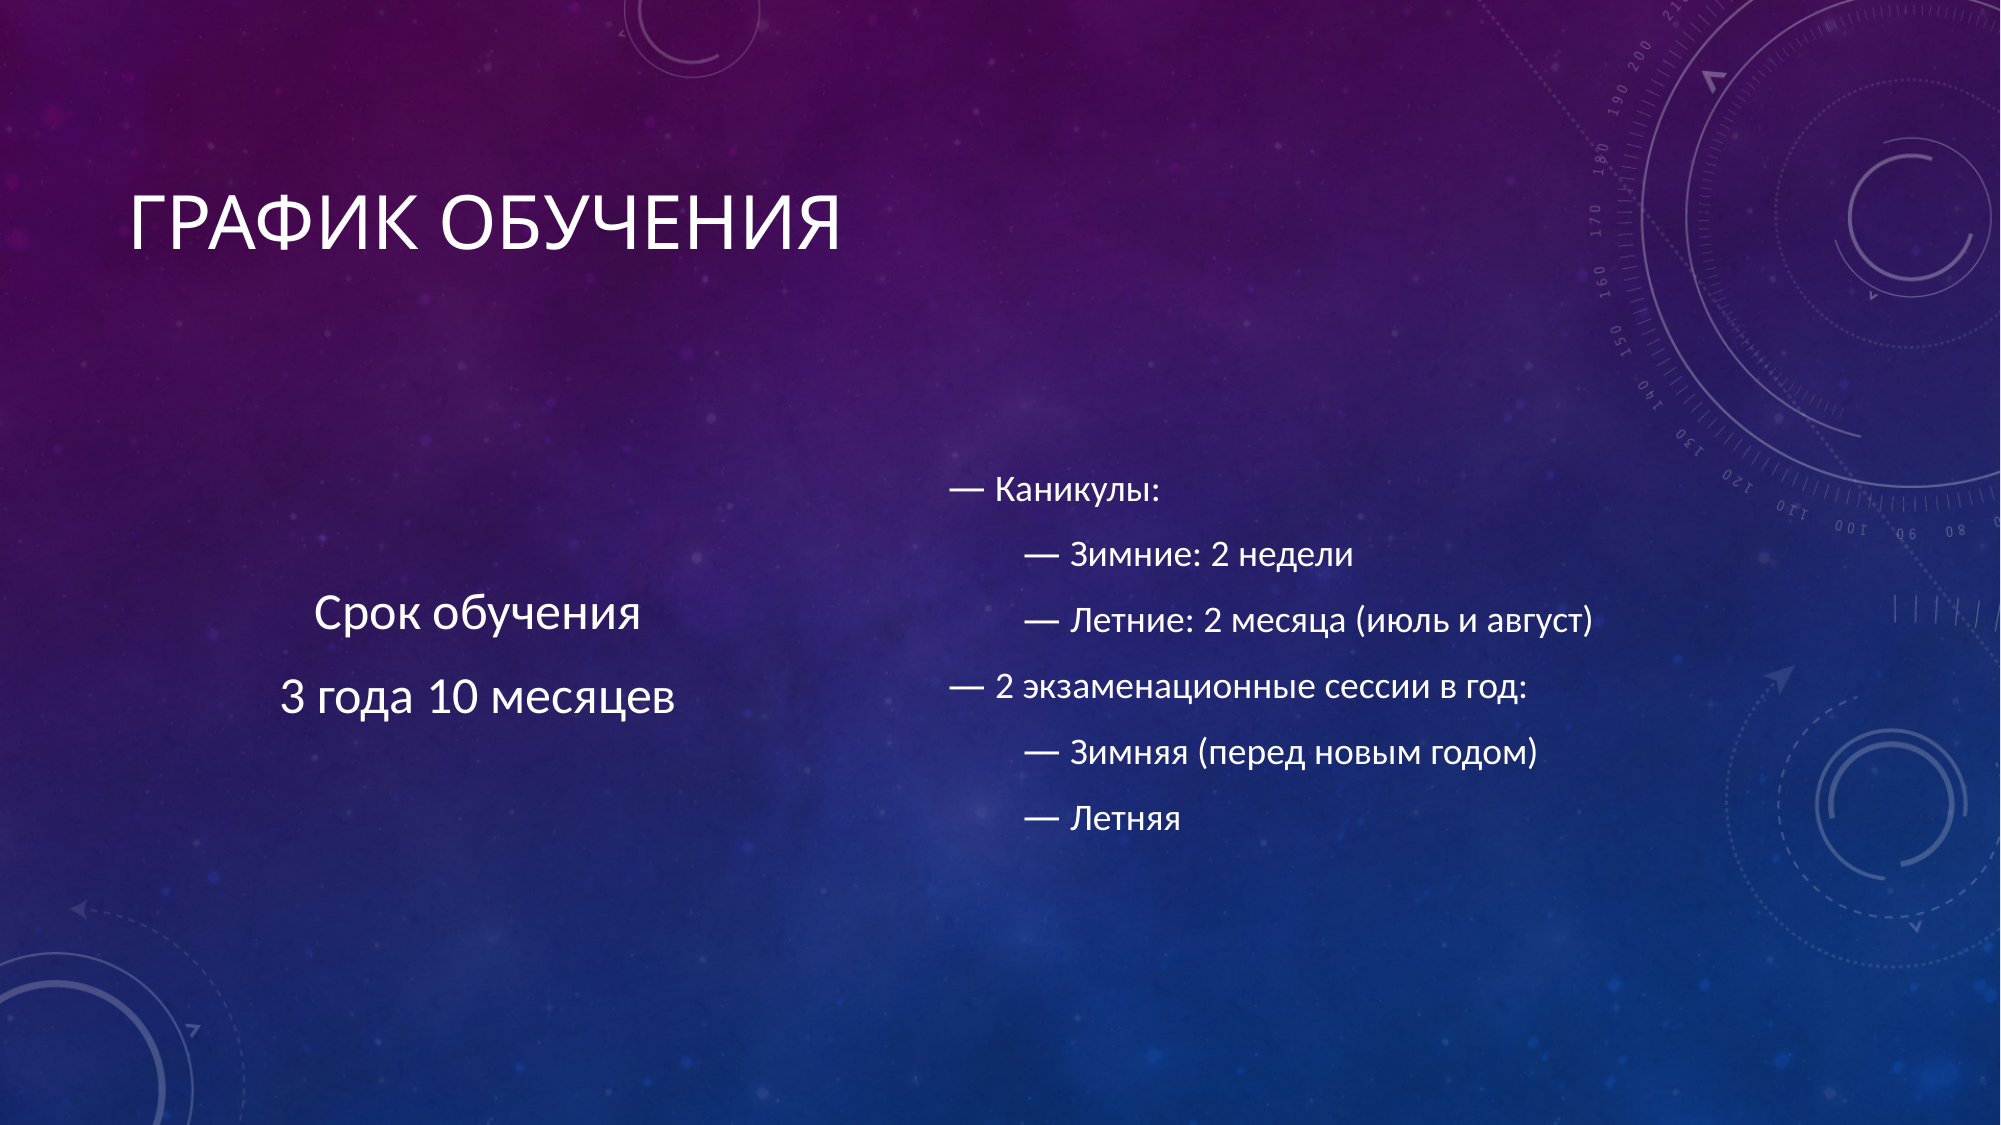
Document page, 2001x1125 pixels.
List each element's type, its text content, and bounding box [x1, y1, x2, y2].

text_box Срок обучения 3 года 10 месяцев [112, 351, 845, 950]
picture [0, 0, 2001, 1125]
list Каникулы: Зимние: 2 недели Летние: 2 месяца (июль и август) 2 экзаменационные сессии в год: Зимняя (перед новым годом) Летняя [933, 351, 1775, 950]
title График ОБУЧЕНИЯ [112, 99, 1775, 339]
